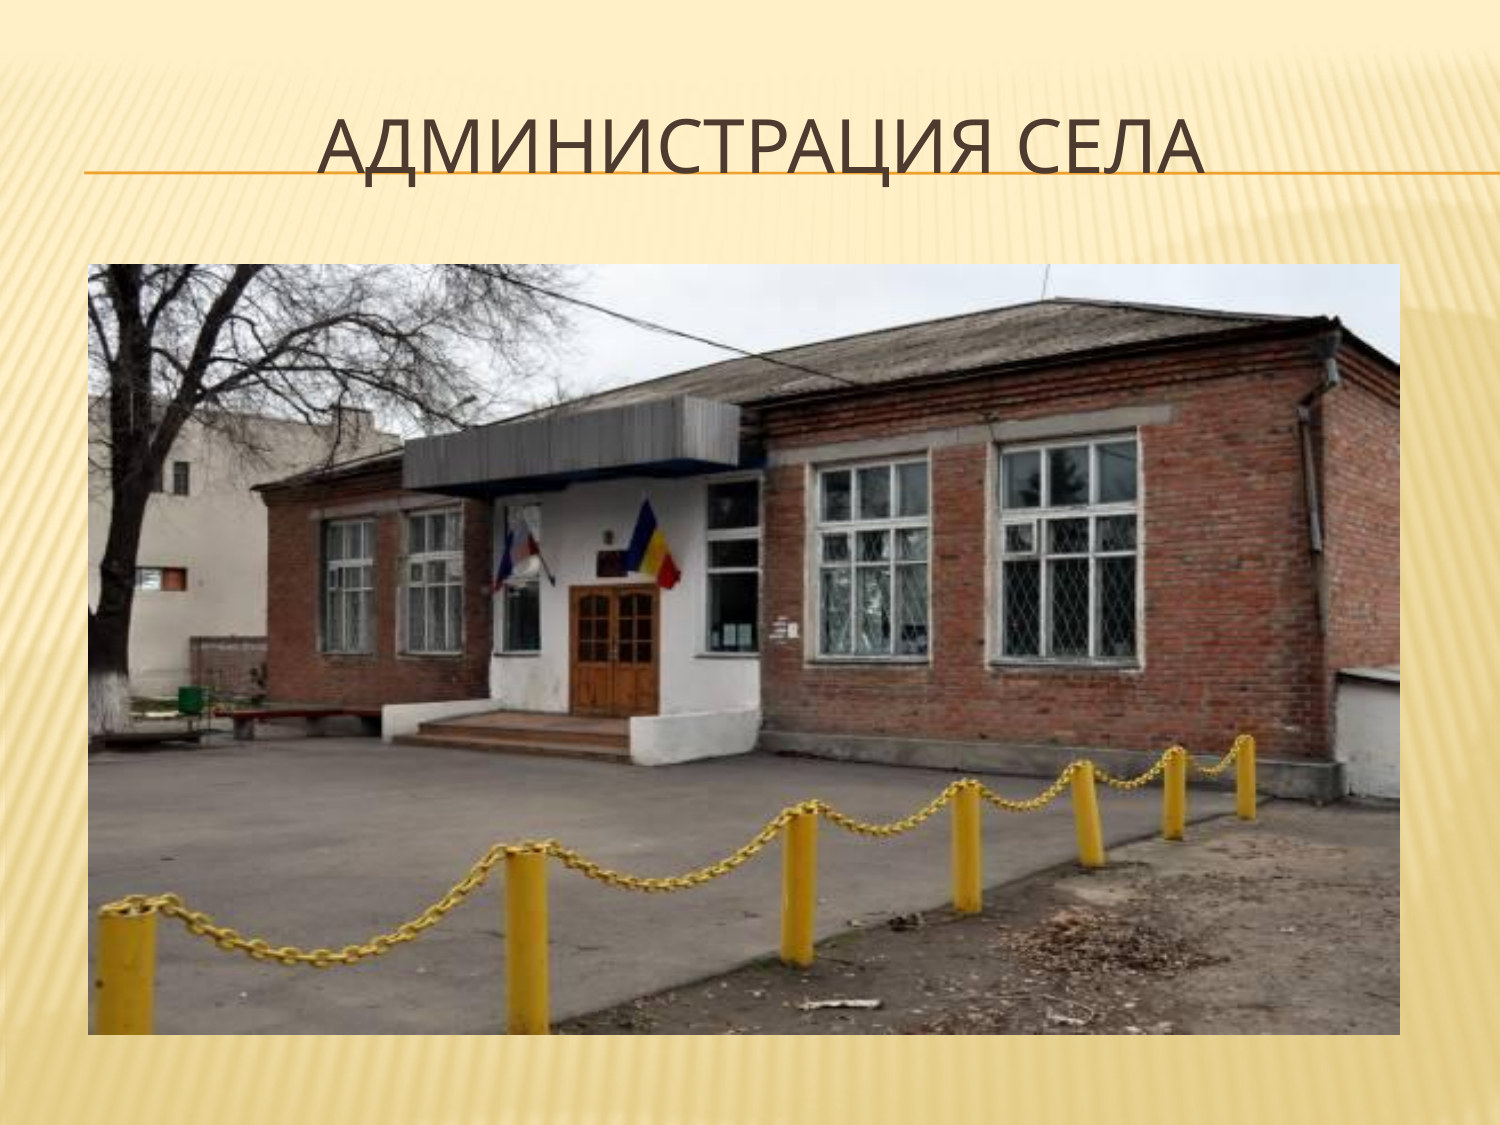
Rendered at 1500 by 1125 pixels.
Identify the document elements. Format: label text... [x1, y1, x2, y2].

picture [88, 264, 1400, 1036]
title Администрация села [49, 75, 1475, 213]
